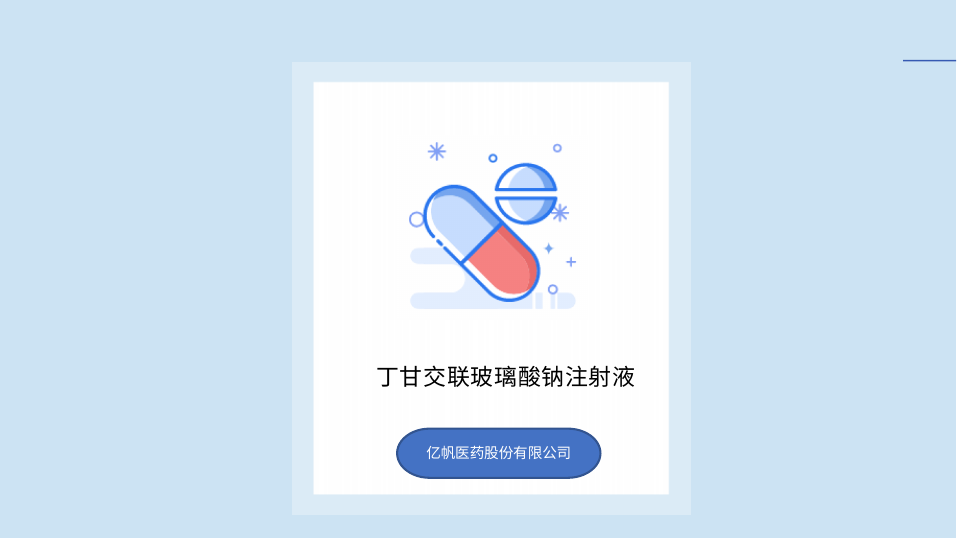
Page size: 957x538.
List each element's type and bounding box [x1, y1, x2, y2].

picture [292, 62, 691, 515]
